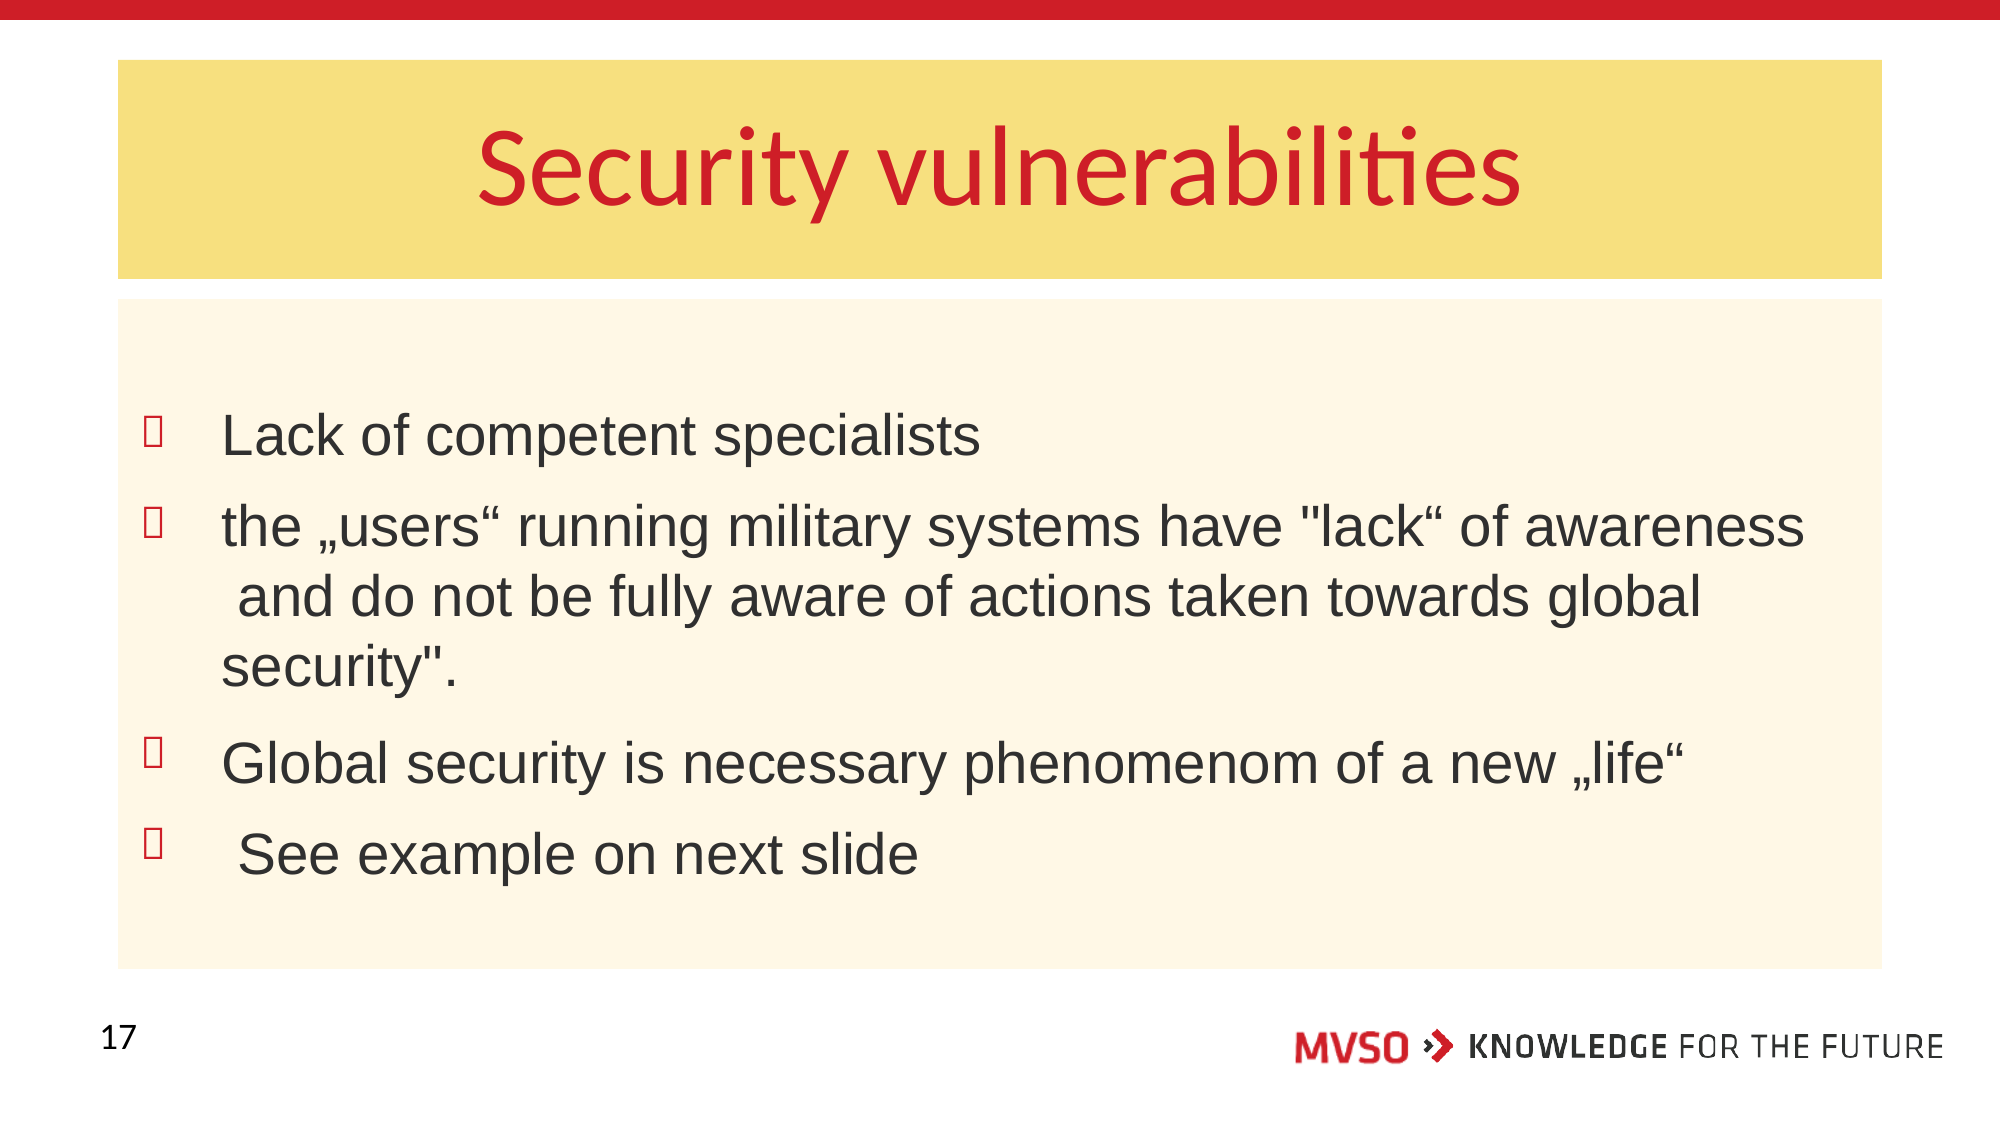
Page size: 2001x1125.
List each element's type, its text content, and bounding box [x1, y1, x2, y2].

text_box  [138, 492, 177, 547]
picture [1795, 1034, 1809, 1058]
picture [1928, 1034, 1943, 1058]
picture [1823, 1034, 1837, 1058]
title Security vulnerabilities [118, 59, 1882, 279]
picture [1609, 1034, 1626, 1058]
picture [1492, 1034, 1511, 1058]
picture [1516, 1034, 1533, 1058]
picture [1906, 1034, 1924, 1058]
slide_number 17 [92, 1019, 144, 1125]
picture [1722, 1034, 1739, 1058]
text_box [1287, 1015, 1422, 1071]
picture [1590, 1034, 1604, 1058]
text_box Lack of competent specialists the „users“ running military systems have "lack“ of awareness and do not be fully aware of actions taken towards global security". Global security is necessary phenomenom of a new „life“ See example on next slide [219, 374, 1812, 886]
text_box  [138, 401, 177, 457]
picture [1470, 1034, 1488, 1058]
picture [1631, 1034, 1647, 1058]
text_box  [138, 813, 177, 868]
picture [1699, 1034, 1716, 1058]
picture [1883, 1034, 1900, 1058]
picture [1423, 1028, 1454, 1063]
picture [1537, 1034, 1568, 1058]
text_box [118, 299, 1882, 969]
picture [1842, 1034, 1858, 1058]
picture [1652, 1034, 1666, 1058]
text_box  [138, 722, 177, 778]
picture [1680, 1034, 1694, 1058]
